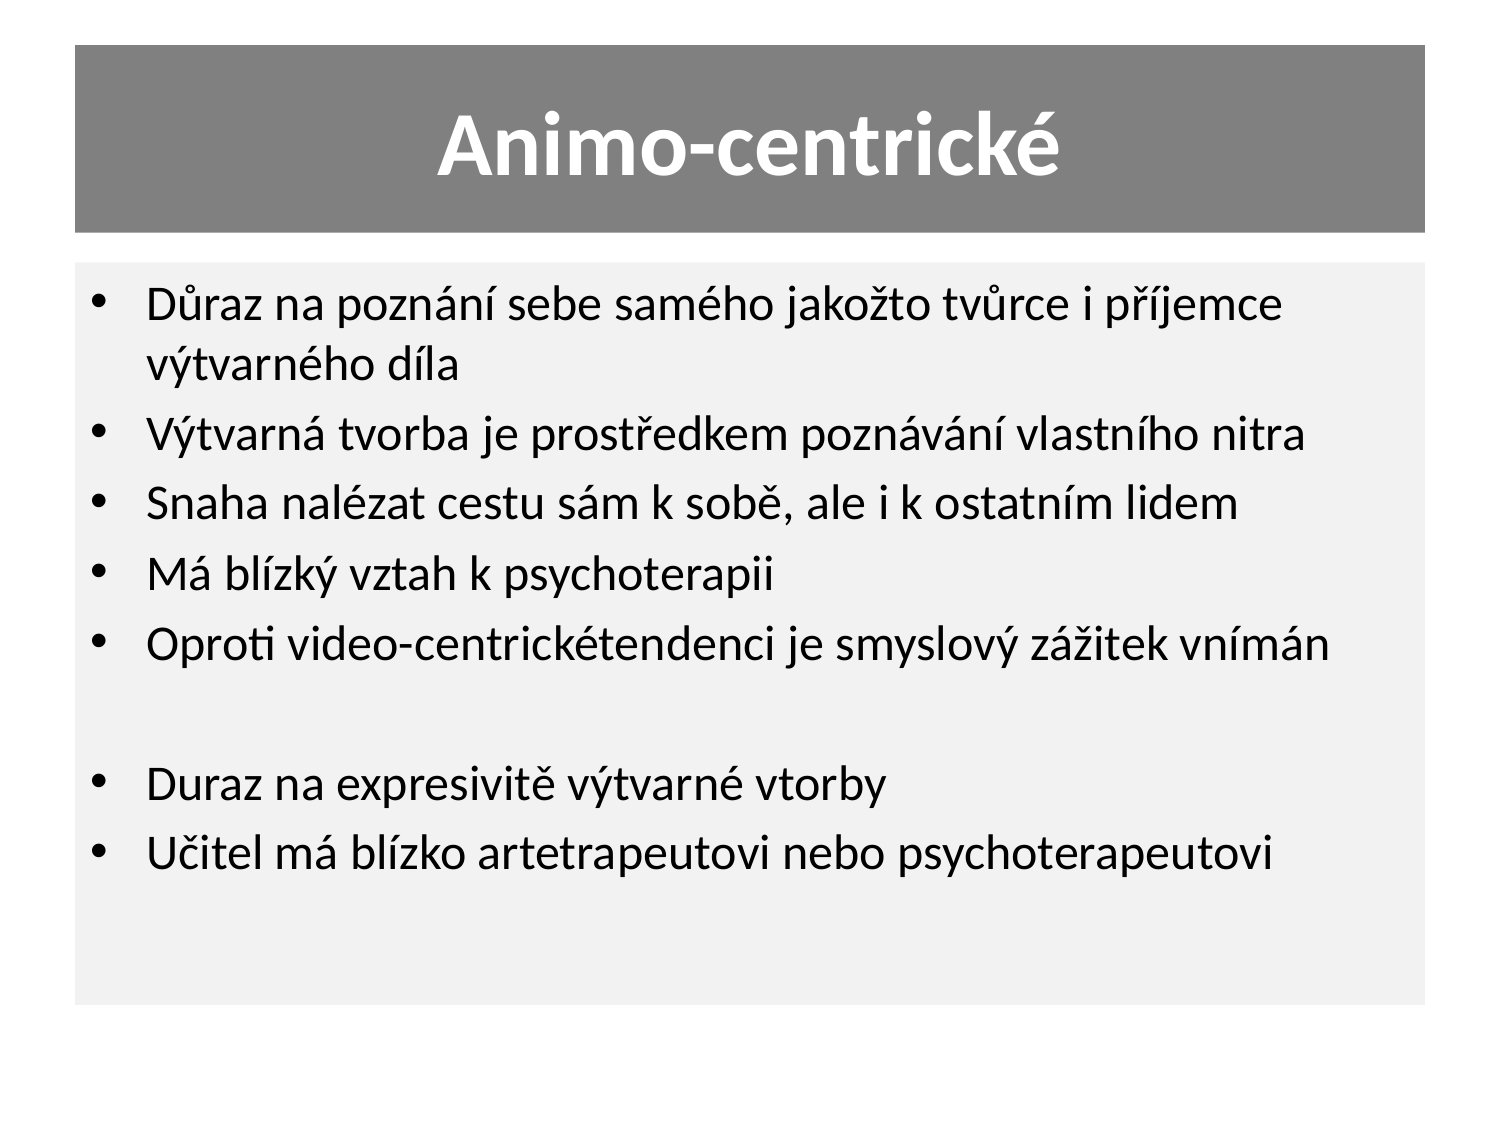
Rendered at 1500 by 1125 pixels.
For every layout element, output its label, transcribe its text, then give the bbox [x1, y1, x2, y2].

list Důraz na poznání sebe samého jakožto tvůrce i příjemce výtvarného díla Výtvarná tvorba je prostředkem poznávání vlastního nitra Snaha nalézat cestu sám k sobě, ale i k ostatním lidem Má blízký vztah k psychoterapii Oproti video-centrickétendenci je smyslový zážitek vnímán Duraz na expresivitě výtvarné vtorby Učitel má blízko artetrapeutovi nebo psychoterapeutovi [75, 262, 1425, 1005]
title Animo-centrické [75, 45, 1425, 233]
